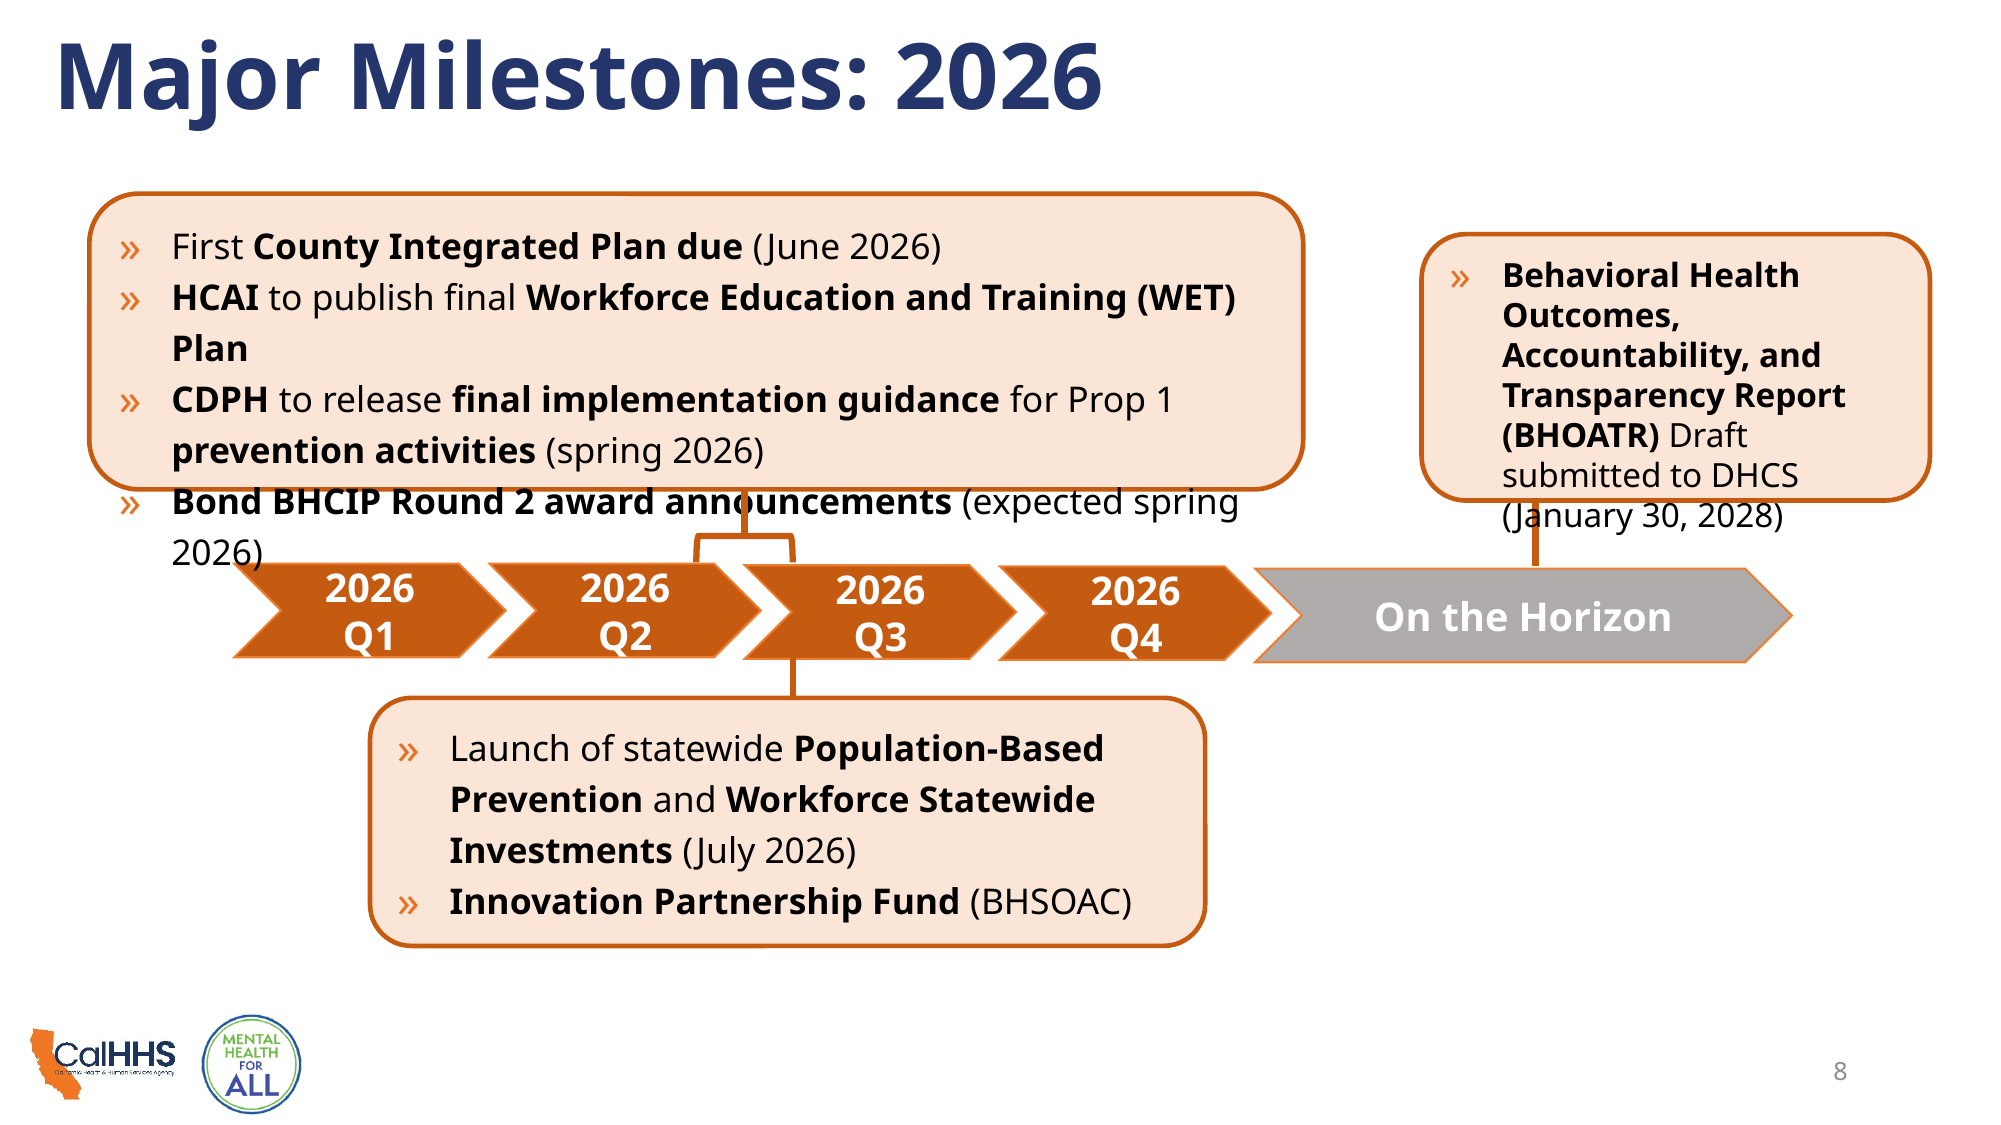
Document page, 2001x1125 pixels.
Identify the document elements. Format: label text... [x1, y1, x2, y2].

text_box On the Horizon [1252, 567, 1794, 664]
text_box [695, 535, 794, 563]
text_box 2026 Q4 [997, 565, 1273, 661]
text_box 2026 Q2 [487, 562, 763, 659]
slide_number 8 [1412, 1042, 1863, 1103]
picture [193, 1008, 308, 1118]
text_box Behavioral Health Outcomes, Accountability, and Transparency Report (BHOATR) Draft submitted to DHCS (January 30, 2028) [1421, 234, 1930, 501]
text_box First County Integrated Plan due (June 2026) HCAI to publish final Workforce Education and Training (WET) Plan CDPH to release final implementation guidance for Prop 1 prevention activities (spring 2026) Bond BHCIP Round 2 award announcements (expected spring 2026) [89, 193, 1304, 490]
title Major Milestones: 2026 [38, 4, 1980, 155]
text_box 2026 Q1 [231, 562, 508, 659]
picture [21, 1021, 182, 1106]
text_box Launch of statewide Population-Based Prevention and Workforce Statewide Investments (July 2026) Innovation Partnership Fund (BHSOAC) [370, 697, 1206, 946]
text_box 2026 Q3 [742, 564, 1018, 660]
